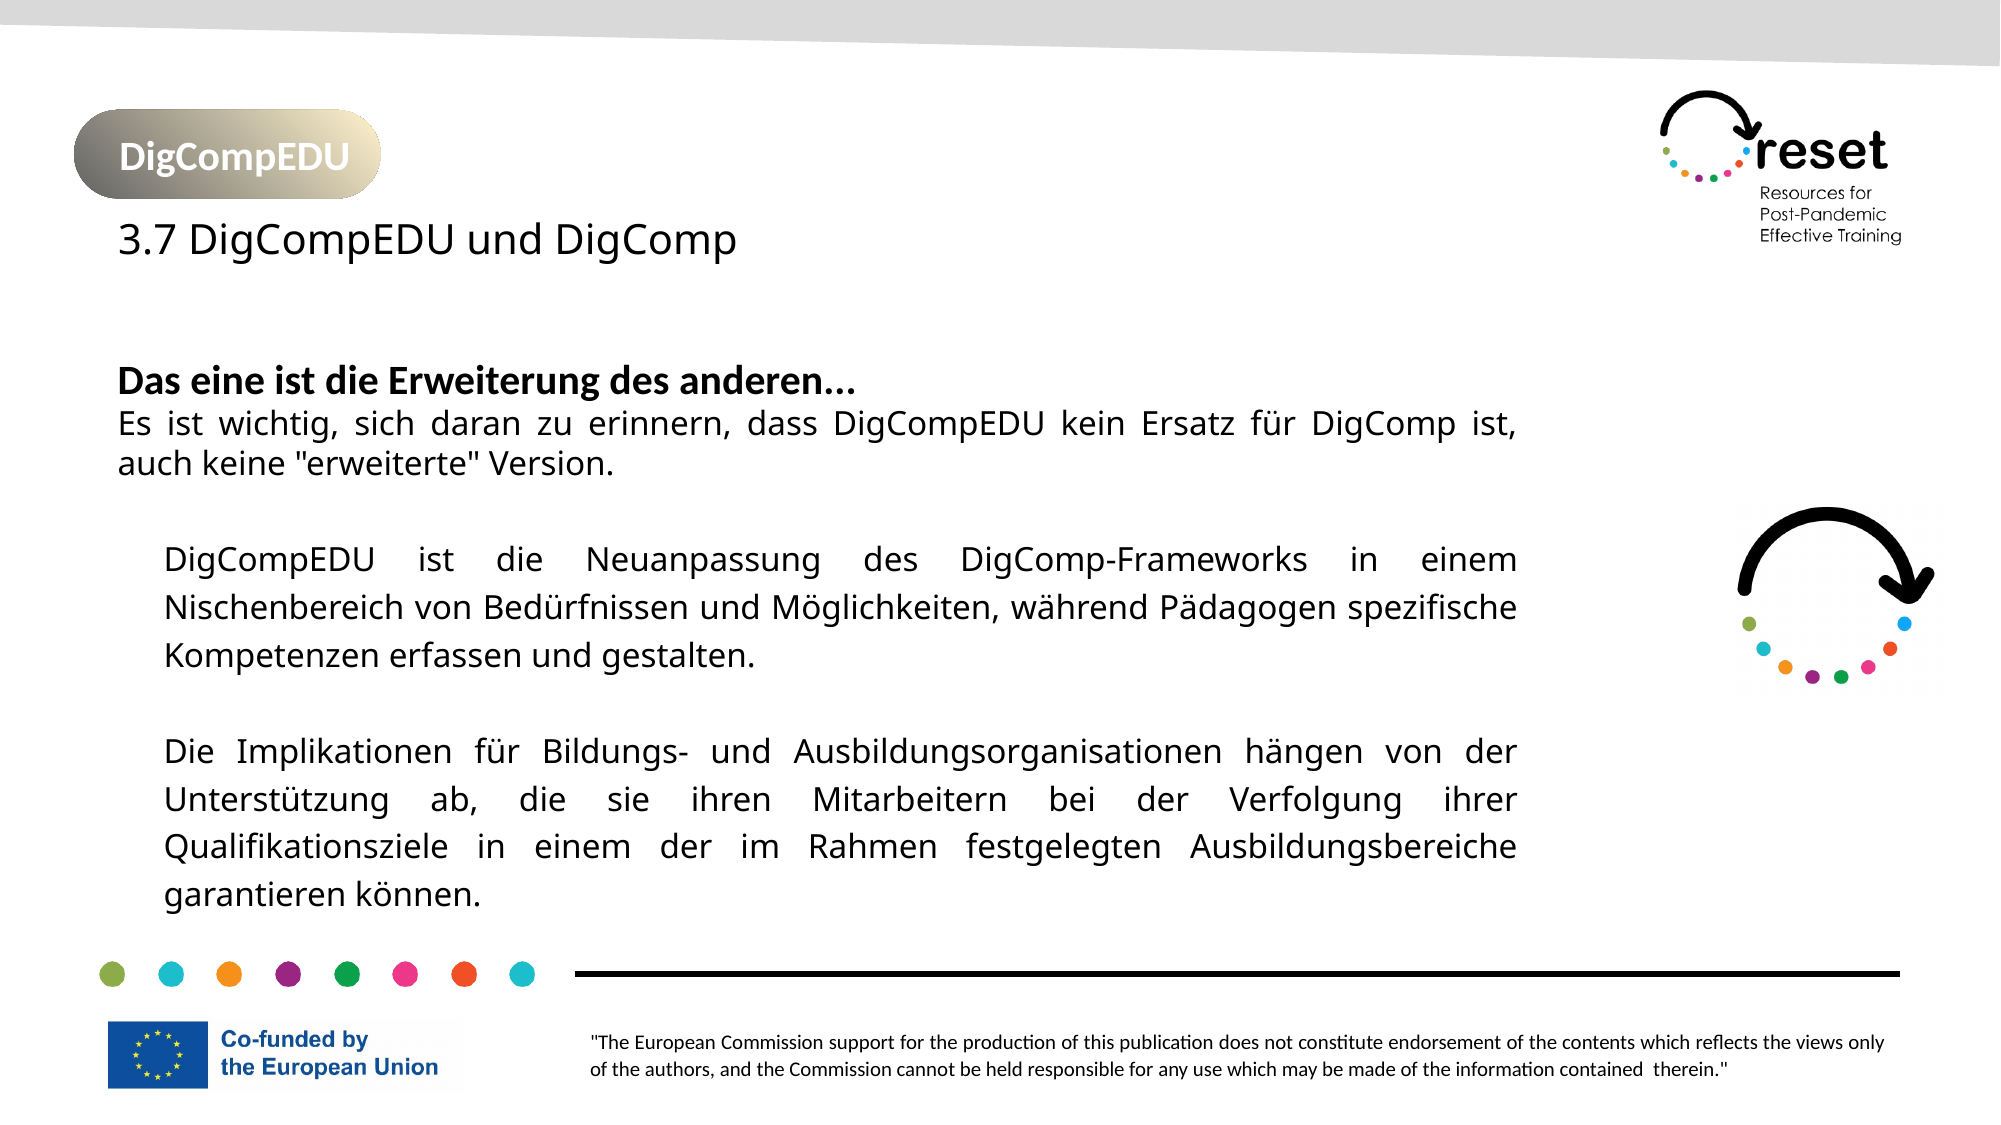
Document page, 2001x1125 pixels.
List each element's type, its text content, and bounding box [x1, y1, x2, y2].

text_box DigCompEDU [72, 108, 382, 200]
picture [103, 1017, 463, 1093]
picture [451, 961, 477, 987]
picture [392, 961, 418, 987]
picture [509, 961, 535, 987]
picture [158, 961, 184, 987]
picture [1724, 492, 1946, 699]
picture [275, 961, 301, 987]
text_box Das eine ist die Erweiterung des anderen... Es ist wichtig, sich daran zu erinnern, dass DigCompEDU kein Ersatz für DigComp ist, auch keine "erweiterte" Version. DigCompEDU ist die Neuanpassung des DigComp-Frameworks in einem Nischenbereich von Bedürfnissen und Möglichkeiten, während Pädagogen spezifische Kompetenzen erfassen und gestalten. Die Implikationen für Bildungs- und Ausbildungsorganisationen hängen von der Unterstützung ab, die sie ihren Mitarbeitern bei der Verfolgung ihrer Qualifikationsziele in einem der im Rahmen festgelegten Ausbildungsbereiche garantieren können. [102, 345, 1535, 955]
picture [216, 961, 242, 987]
text_box 3.7 DigCompEDU und DigComp [85, 205, 1577, 270]
picture [99, 961, 125, 987]
picture [334, 961, 360, 987]
picture [1650, 77, 1917, 255]
